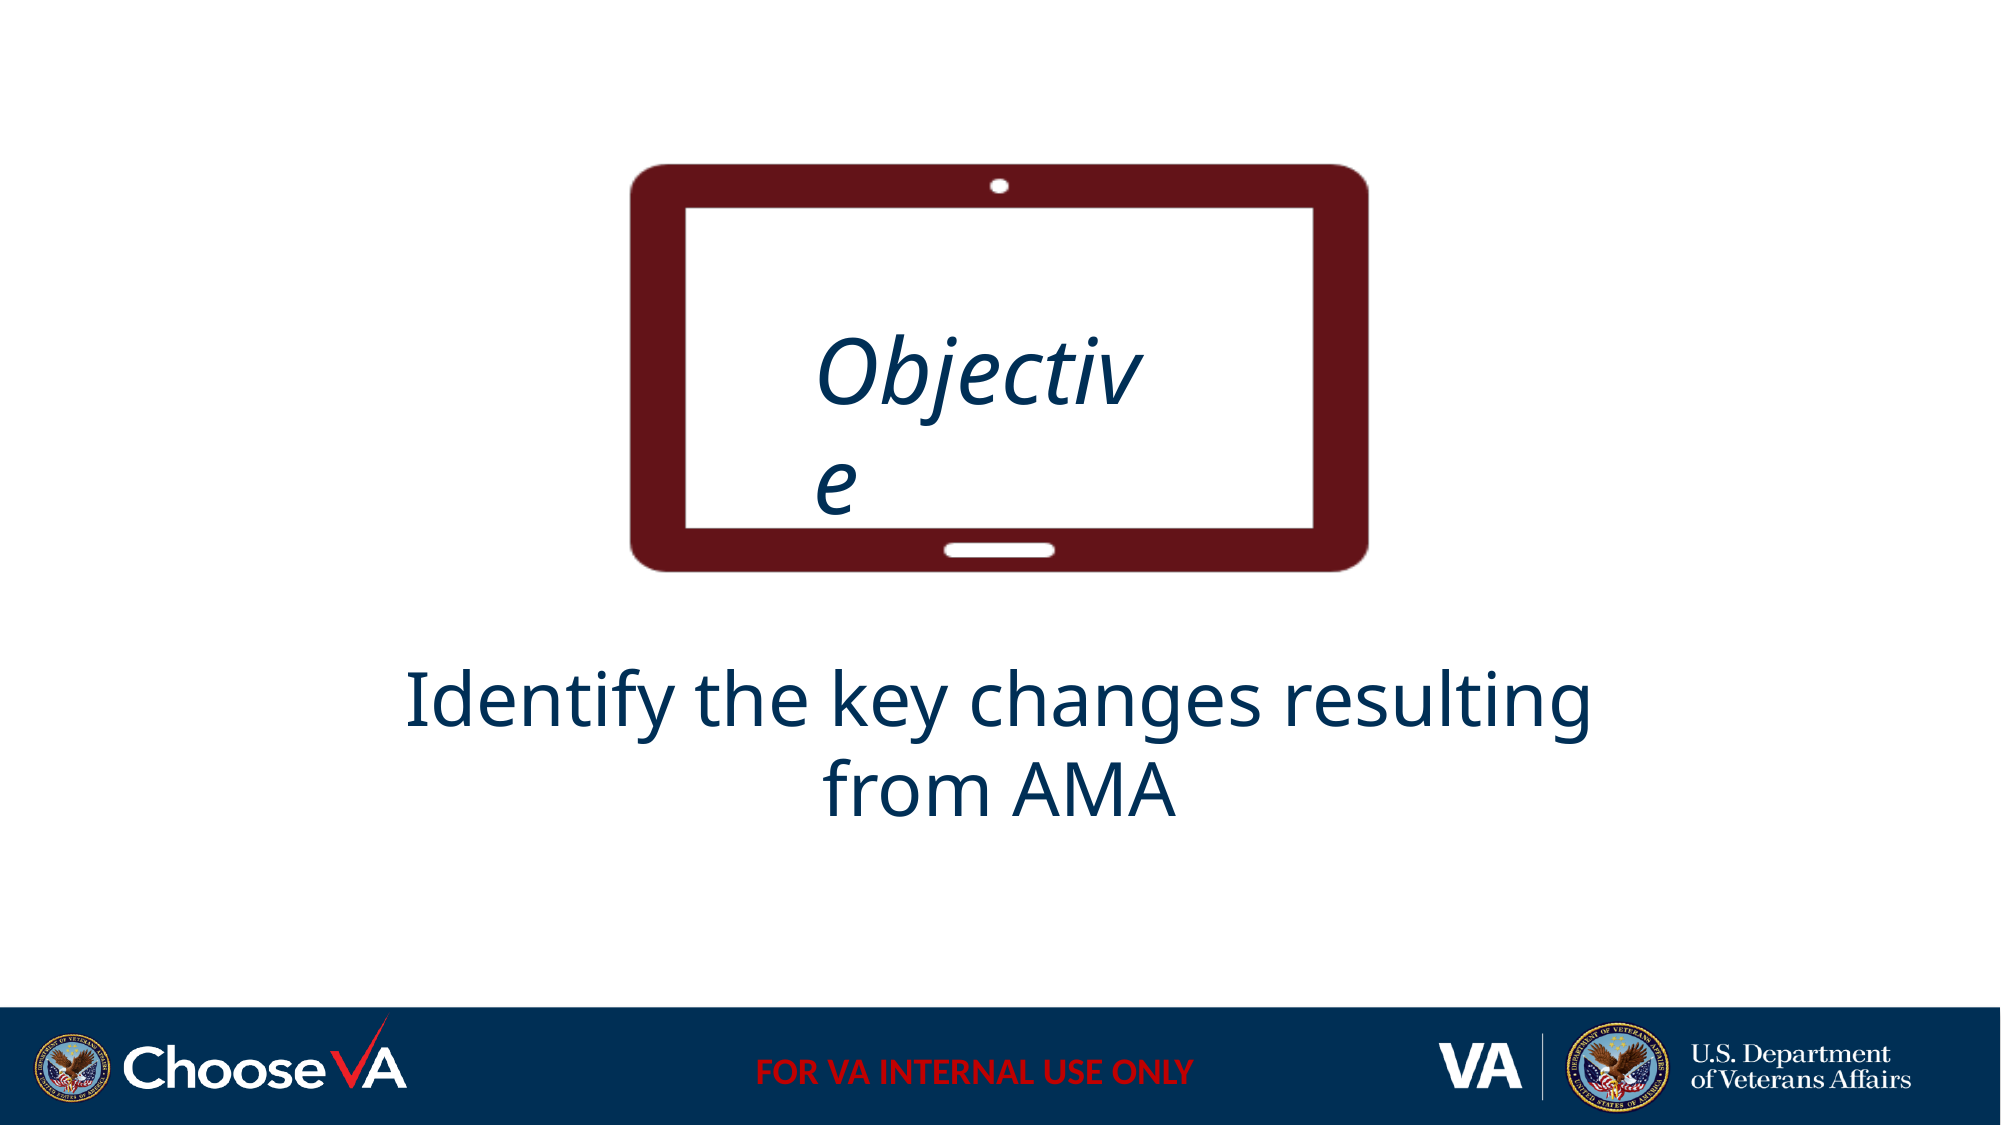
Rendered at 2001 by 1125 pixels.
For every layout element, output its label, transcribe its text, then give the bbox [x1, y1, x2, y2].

text_box Identify the key changes resulting from AMA [364, 644, 1636, 930]
picture [557, 19, 1443, 718]
picture [1432, 1014, 1917, 1120]
picture [33, 1012, 407, 1103]
